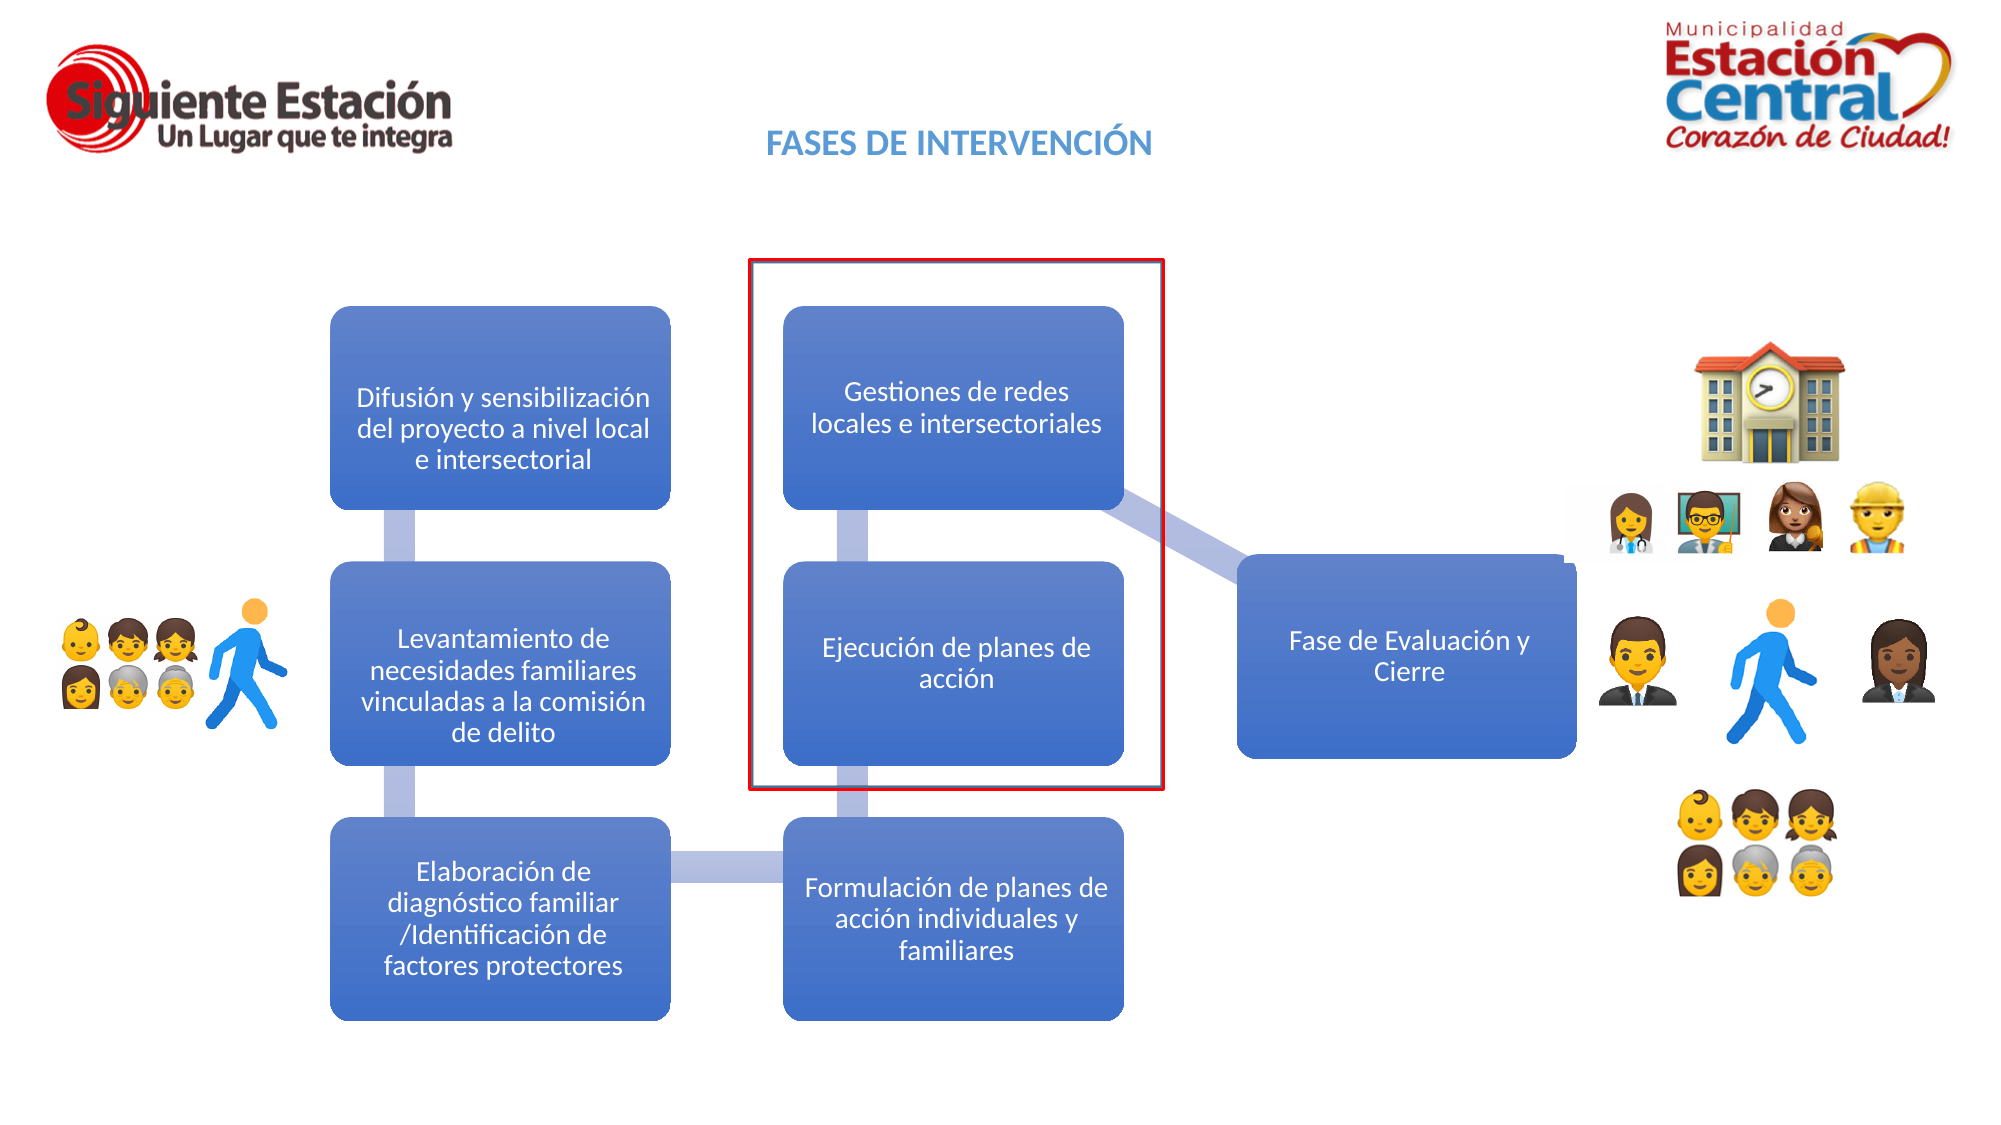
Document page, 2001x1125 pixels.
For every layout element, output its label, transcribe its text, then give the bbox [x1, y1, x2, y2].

picture [751, 261, 1163, 788]
picture [1564, 481, 1753, 563]
picture [57, 585, 323, 742]
picture [0, 0, 535, 222]
picture [1694, 326, 1913, 563]
text_box FASES DE INTERVENCIÓN [751, 110, 1211, 171]
picture [1672, 787, 1840, 899]
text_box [220, 305, 1687, 1022]
picture [1590, 584, 1943, 758]
picture [1644, 0, 1967, 177]
